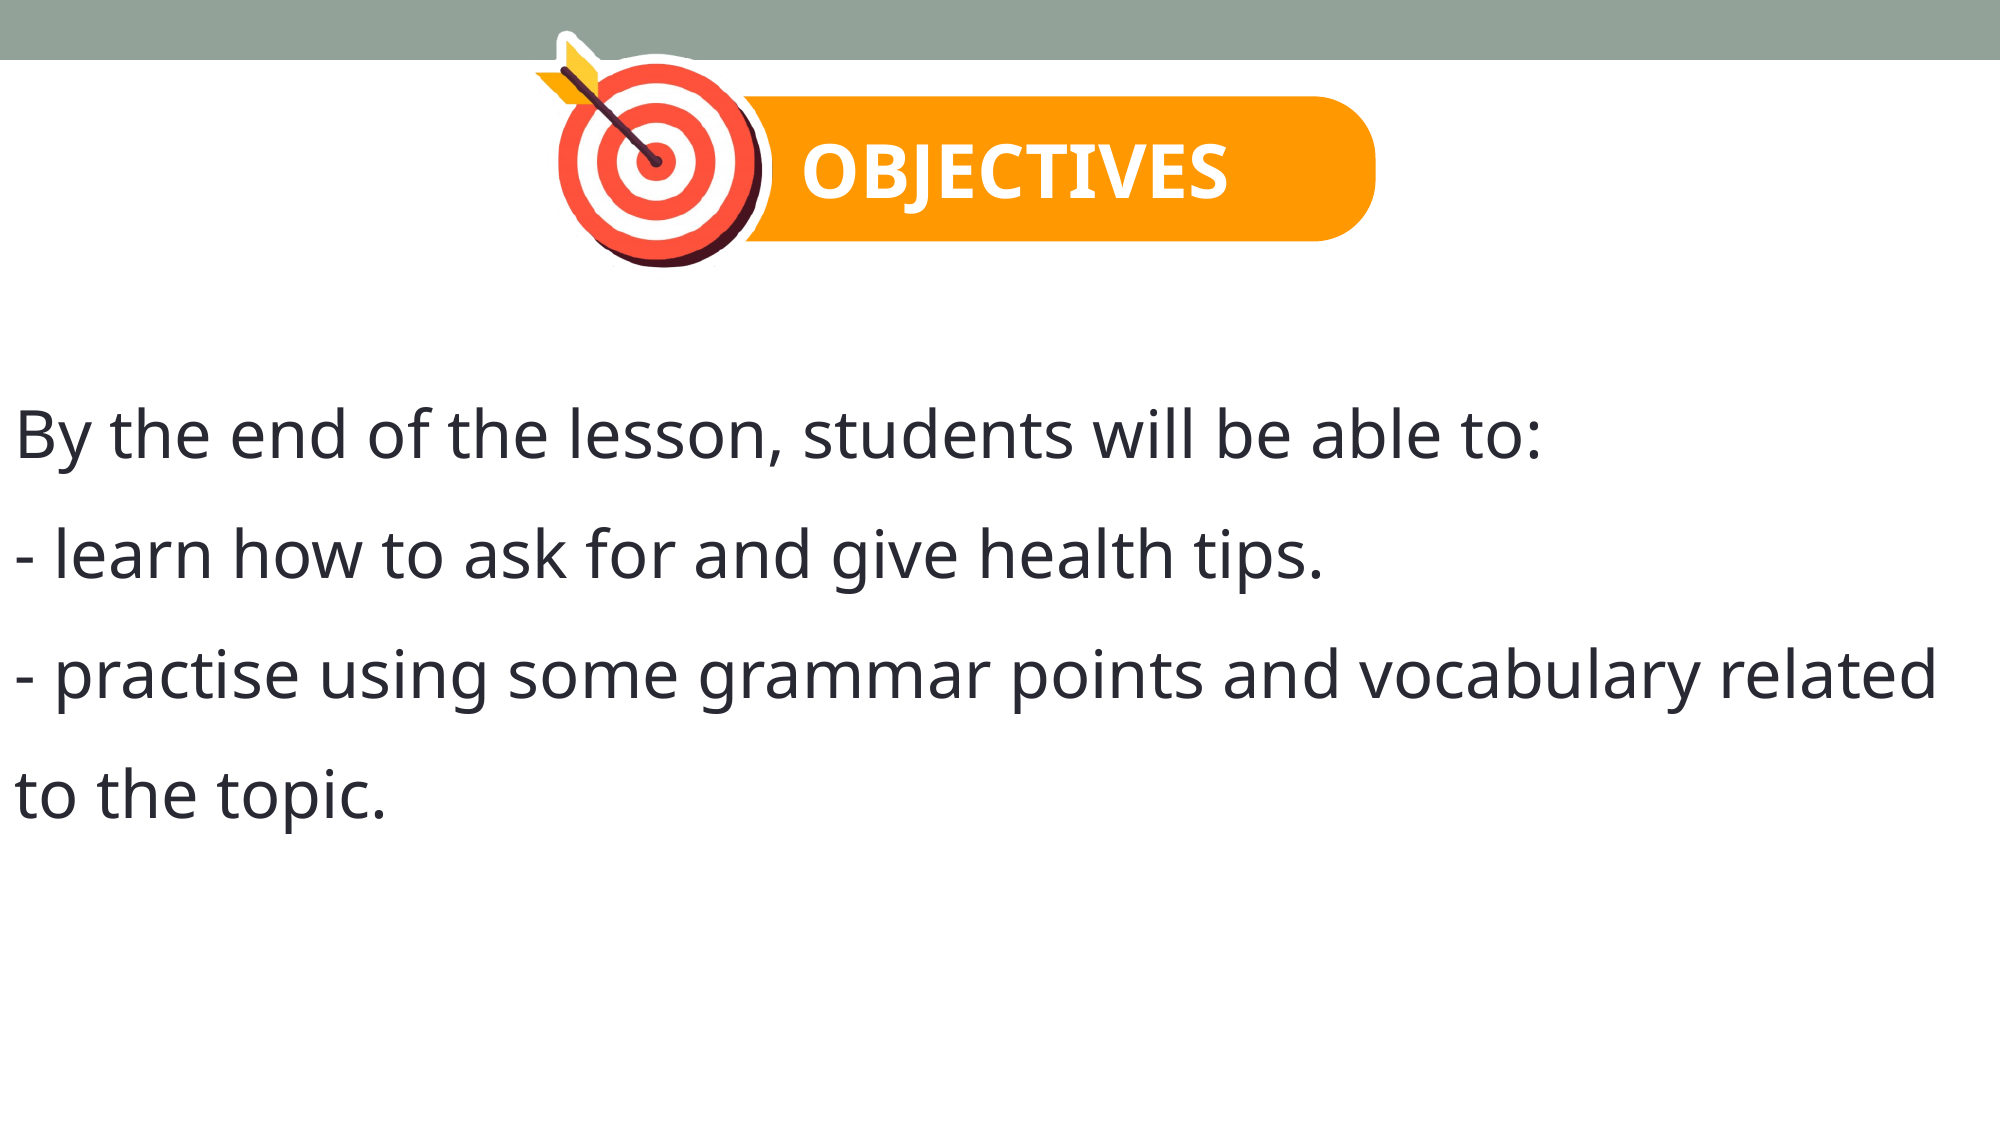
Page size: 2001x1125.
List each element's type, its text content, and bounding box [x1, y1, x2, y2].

text_box OBJECTIVES [786, 115, 1330, 221]
picture [523, 23, 773, 284]
text_box [781, 94, 1378, 244]
text_box By the end of the lesson, students will be able to: - learn how to ask for and give health tips. - practise using some grammar points and vocabulary related to the topic. [0, 344, 2000, 840]
